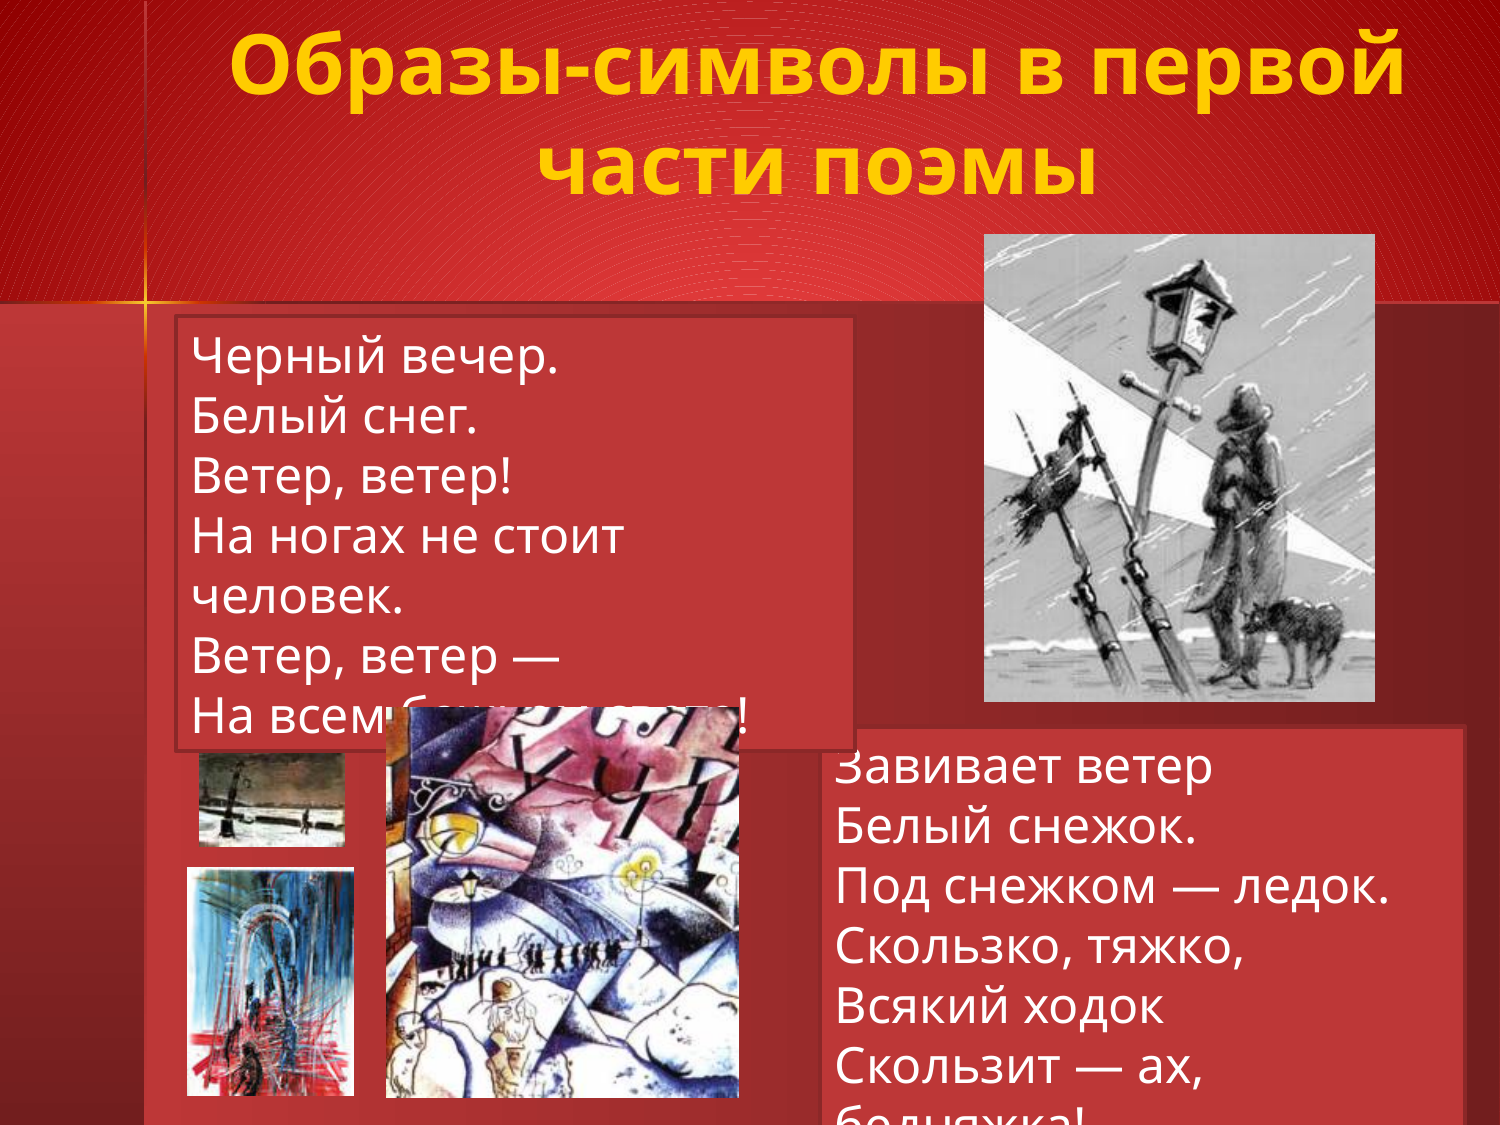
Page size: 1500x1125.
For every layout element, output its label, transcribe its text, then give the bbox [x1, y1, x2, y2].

picture [187, 866, 354, 1096]
picture [984, 234, 1376, 702]
picture [198, 737, 345, 847]
text_box Черный вечер. Белый снег. Ветер, ветер! На ногах не стоит человек. Ветер, ветер — На всем божьем свете! [174, 314, 857, 753]
title Образы-символы в первой части поэмы [198, 23, 1437, 200]
text_box Завивает ветер Белый снежок. Под снежком — ледок. Скользко, тяжко, Всякий ходок Скользит — ах, бедняжка! [818, 724, 1467, 1125]
picture [386, 707, 739, 1098]
